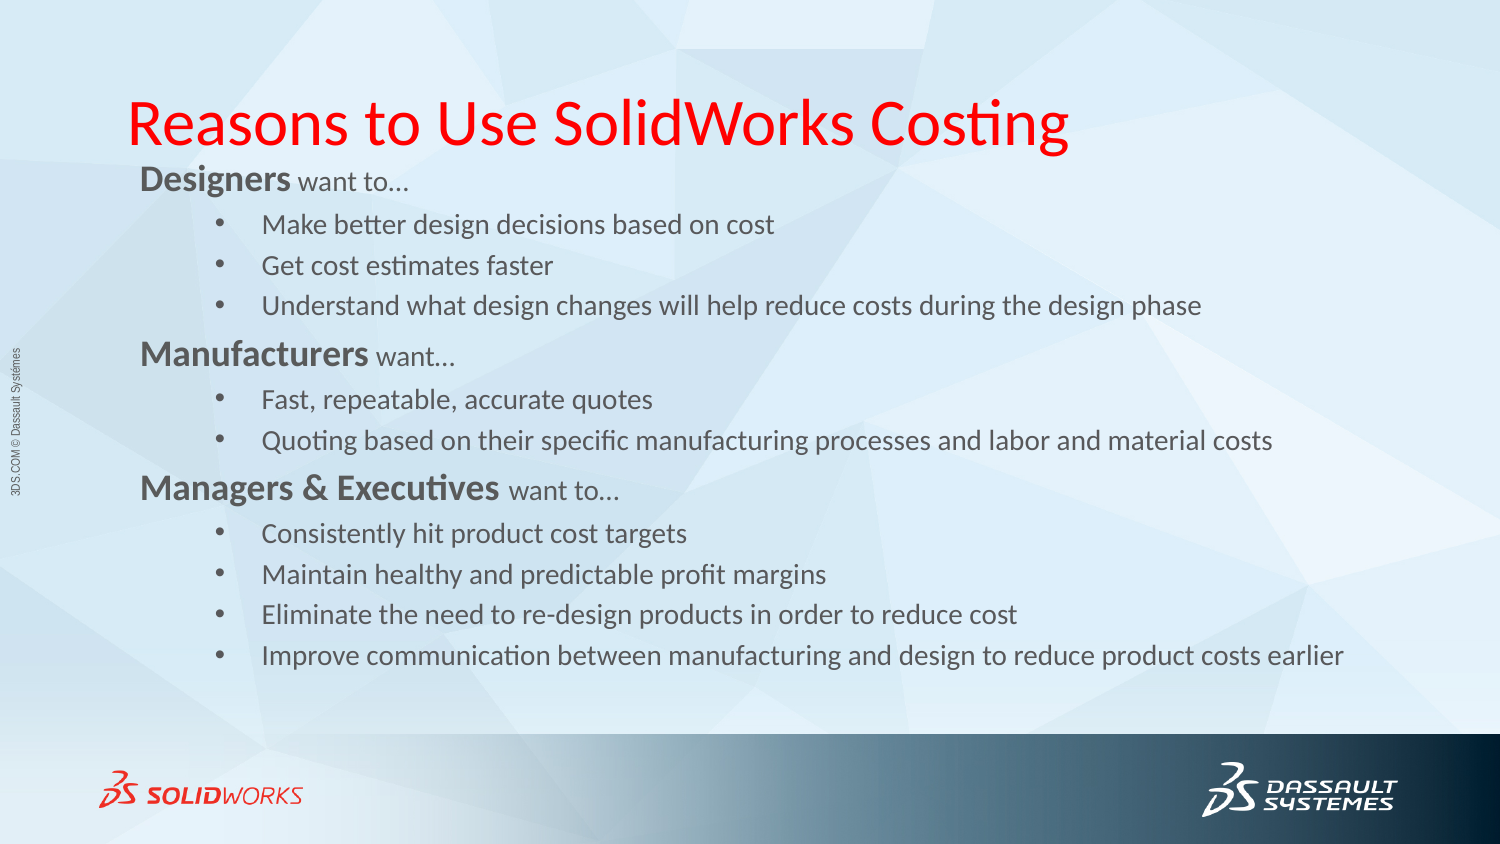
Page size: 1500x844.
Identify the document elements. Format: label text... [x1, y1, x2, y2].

list Designers want to… Make better design decisions based on cost Get cost estimates faster Understand what design changes will help reduce costs during the design phase Manufacturers want… Fast, repeatable, accurate quotes Quoting based on their specific manufacturing processes and labor and material costs Managers & Executives want to… Consistently hit product cost targets Maintain healthy and predictable profit margins Eliminate the need to re-design products in order to reduce cost Improve communication between manufacturing and design to reduce product costs earlier [125, 146, 1413, 585]
list Reasons to Use SolidWorks Costing [112, 71, 1413, 160]
picture [0, 0, 1500, 844]
